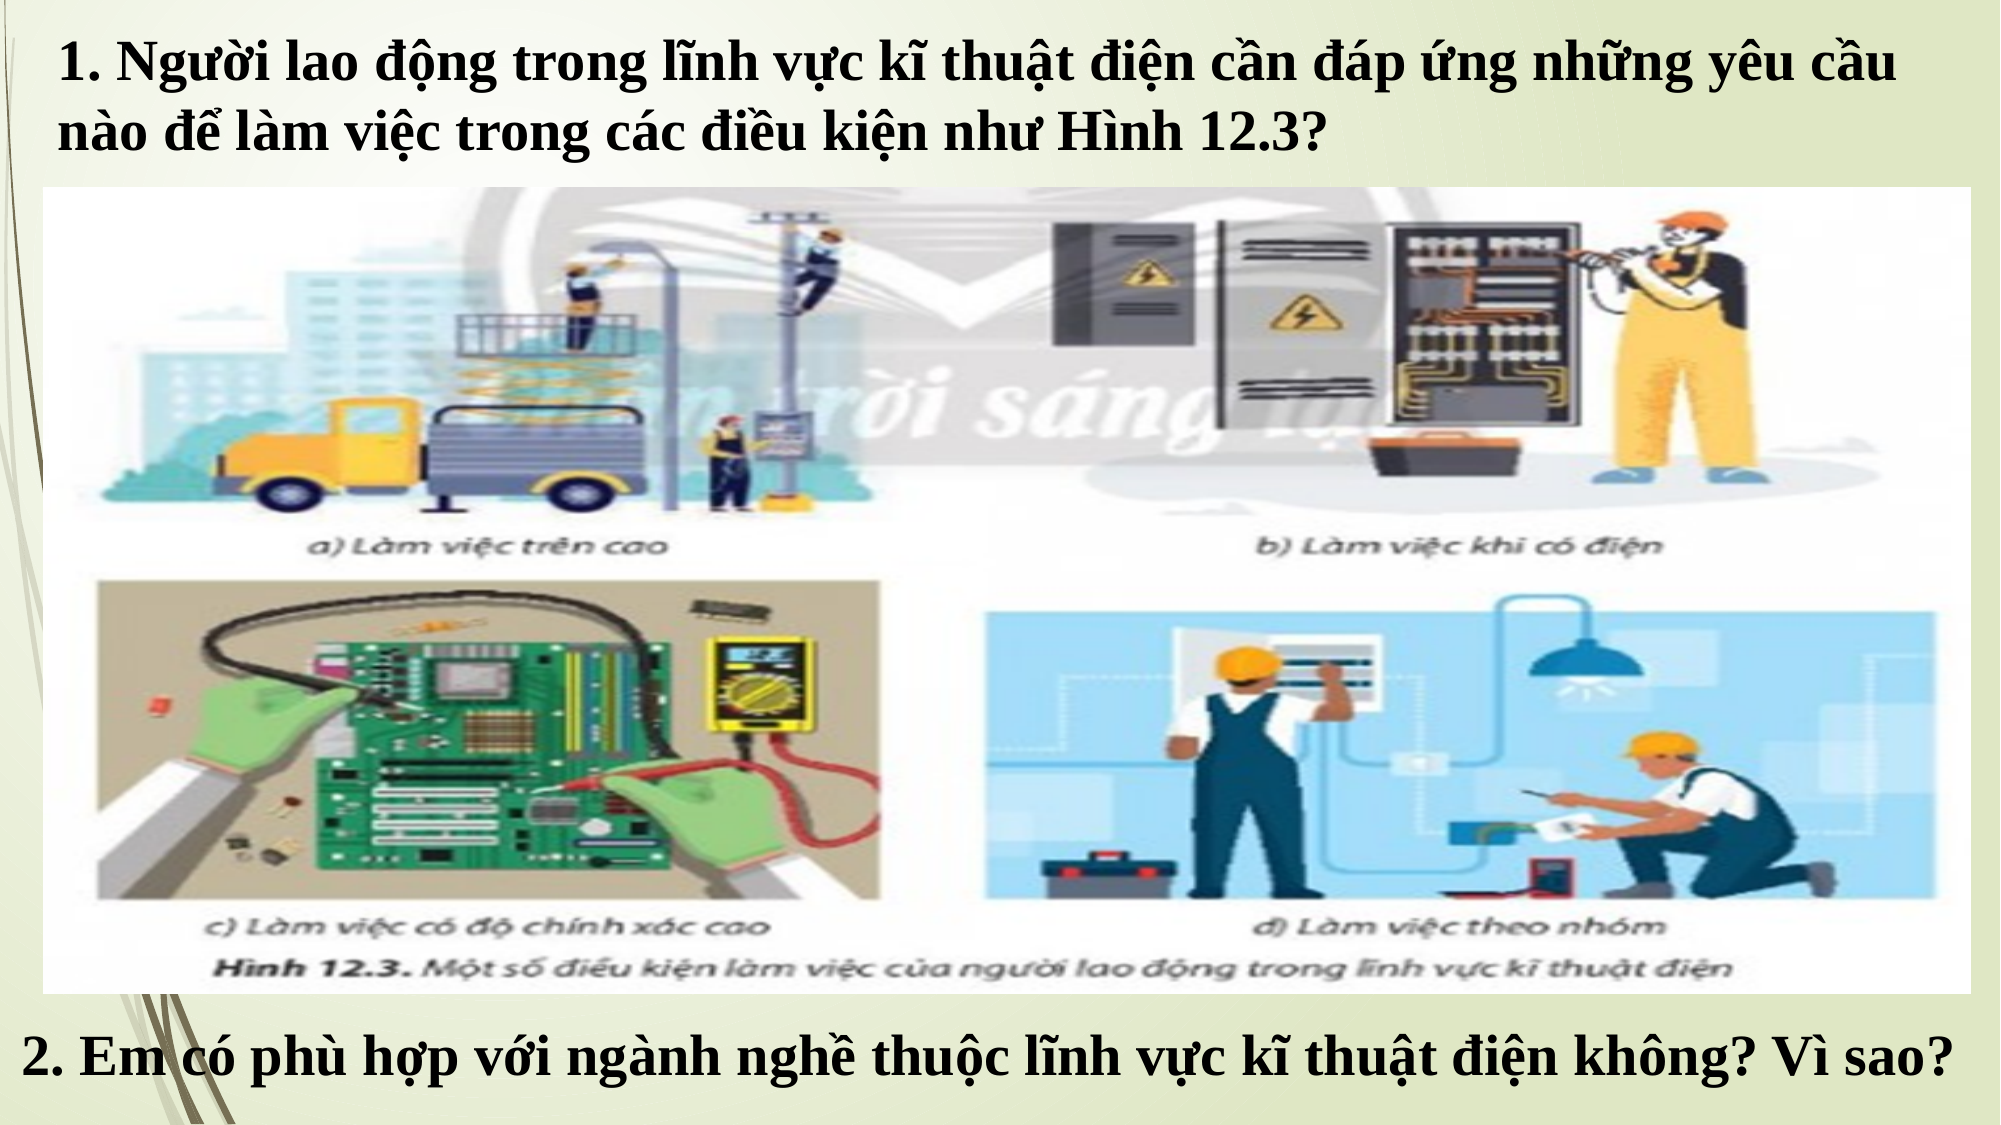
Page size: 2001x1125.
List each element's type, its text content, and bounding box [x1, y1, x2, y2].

text_box 2. Em có phù hợp với ngành nghề thuộc lĩnh vực kĩ thuật điện không? Vì sao? [6, 1009, 2000, 1095]
picture [42, 187, 1971, 994]
text_box 1. Người lao động trong lĩnh vực kĩ thuật điện cần đáp ứng những yêu cầu nào để làm việc trong các điều kiện như Hình 12.3? [43, 14, 1923, 170]
